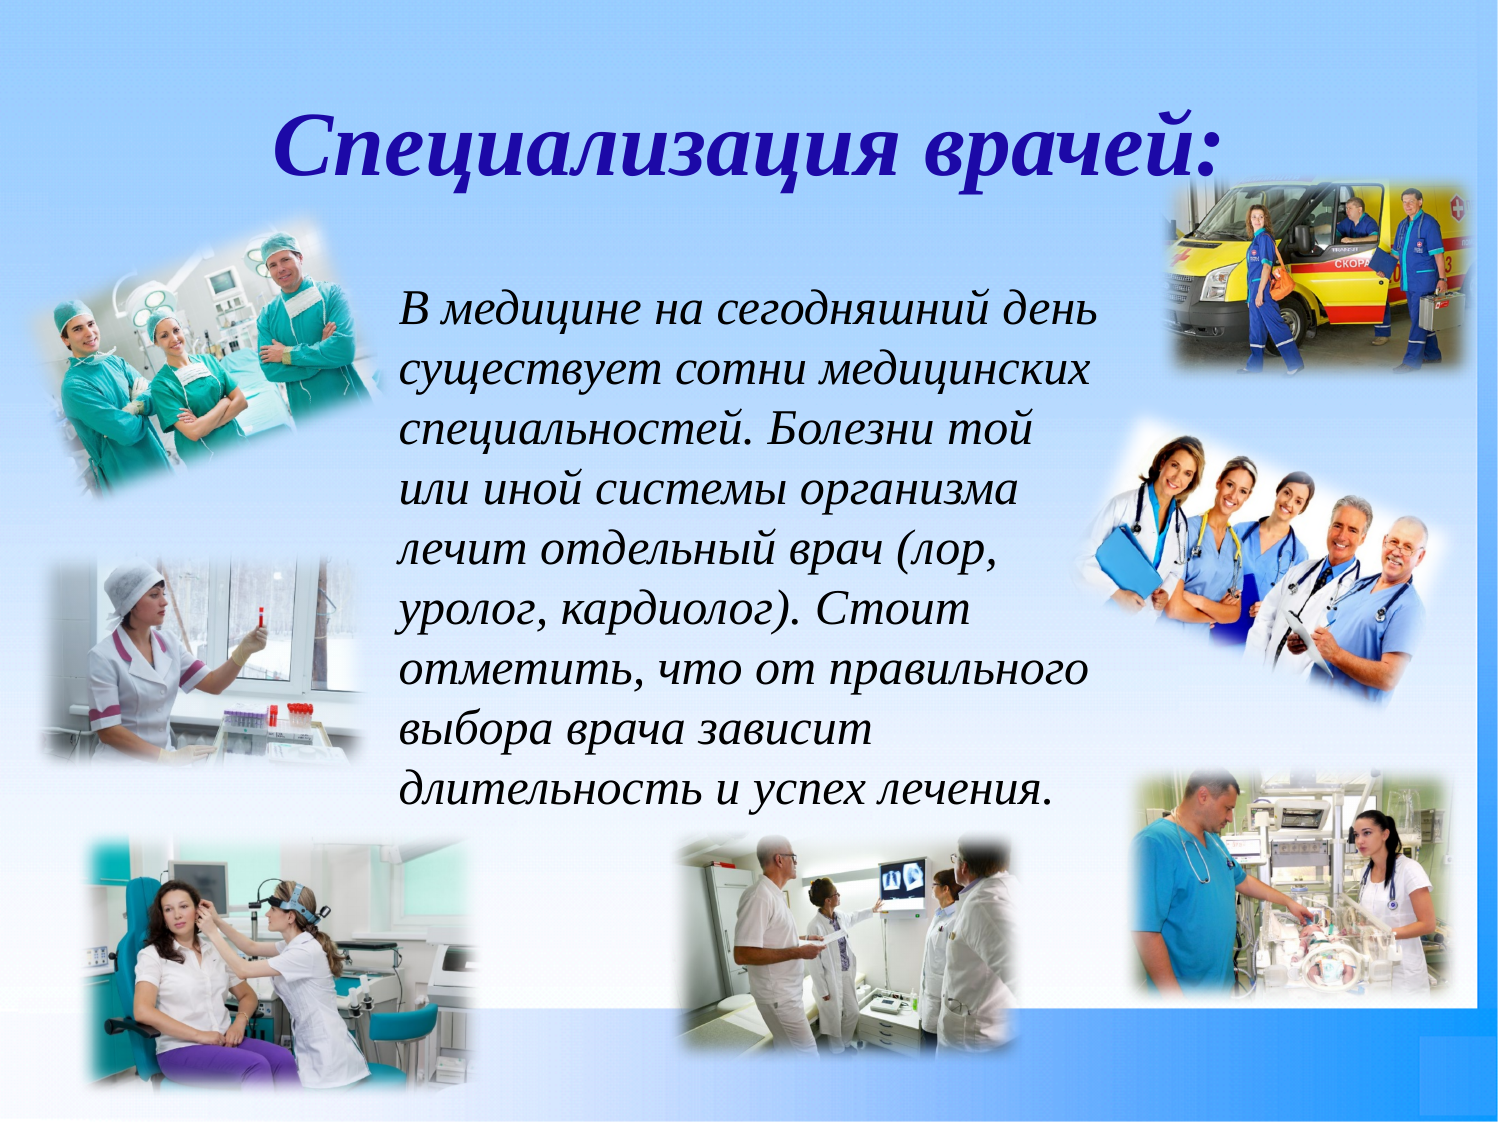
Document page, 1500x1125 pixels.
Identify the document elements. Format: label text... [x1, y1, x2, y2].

picture [0, 0, 1500, 1125]
text_box В медицине на сегодняшний день существует сотни медицинских специальностей. Болезни той или иной системы организма лечит отдельный врач (лор, уролог, кардиолог). Стоит отметить, что от правильного выбора врача зависит длительность и успех лечения. [383, 267, 1114, 822]
title Специализация врачей: [75, 45, 1425, 233]
